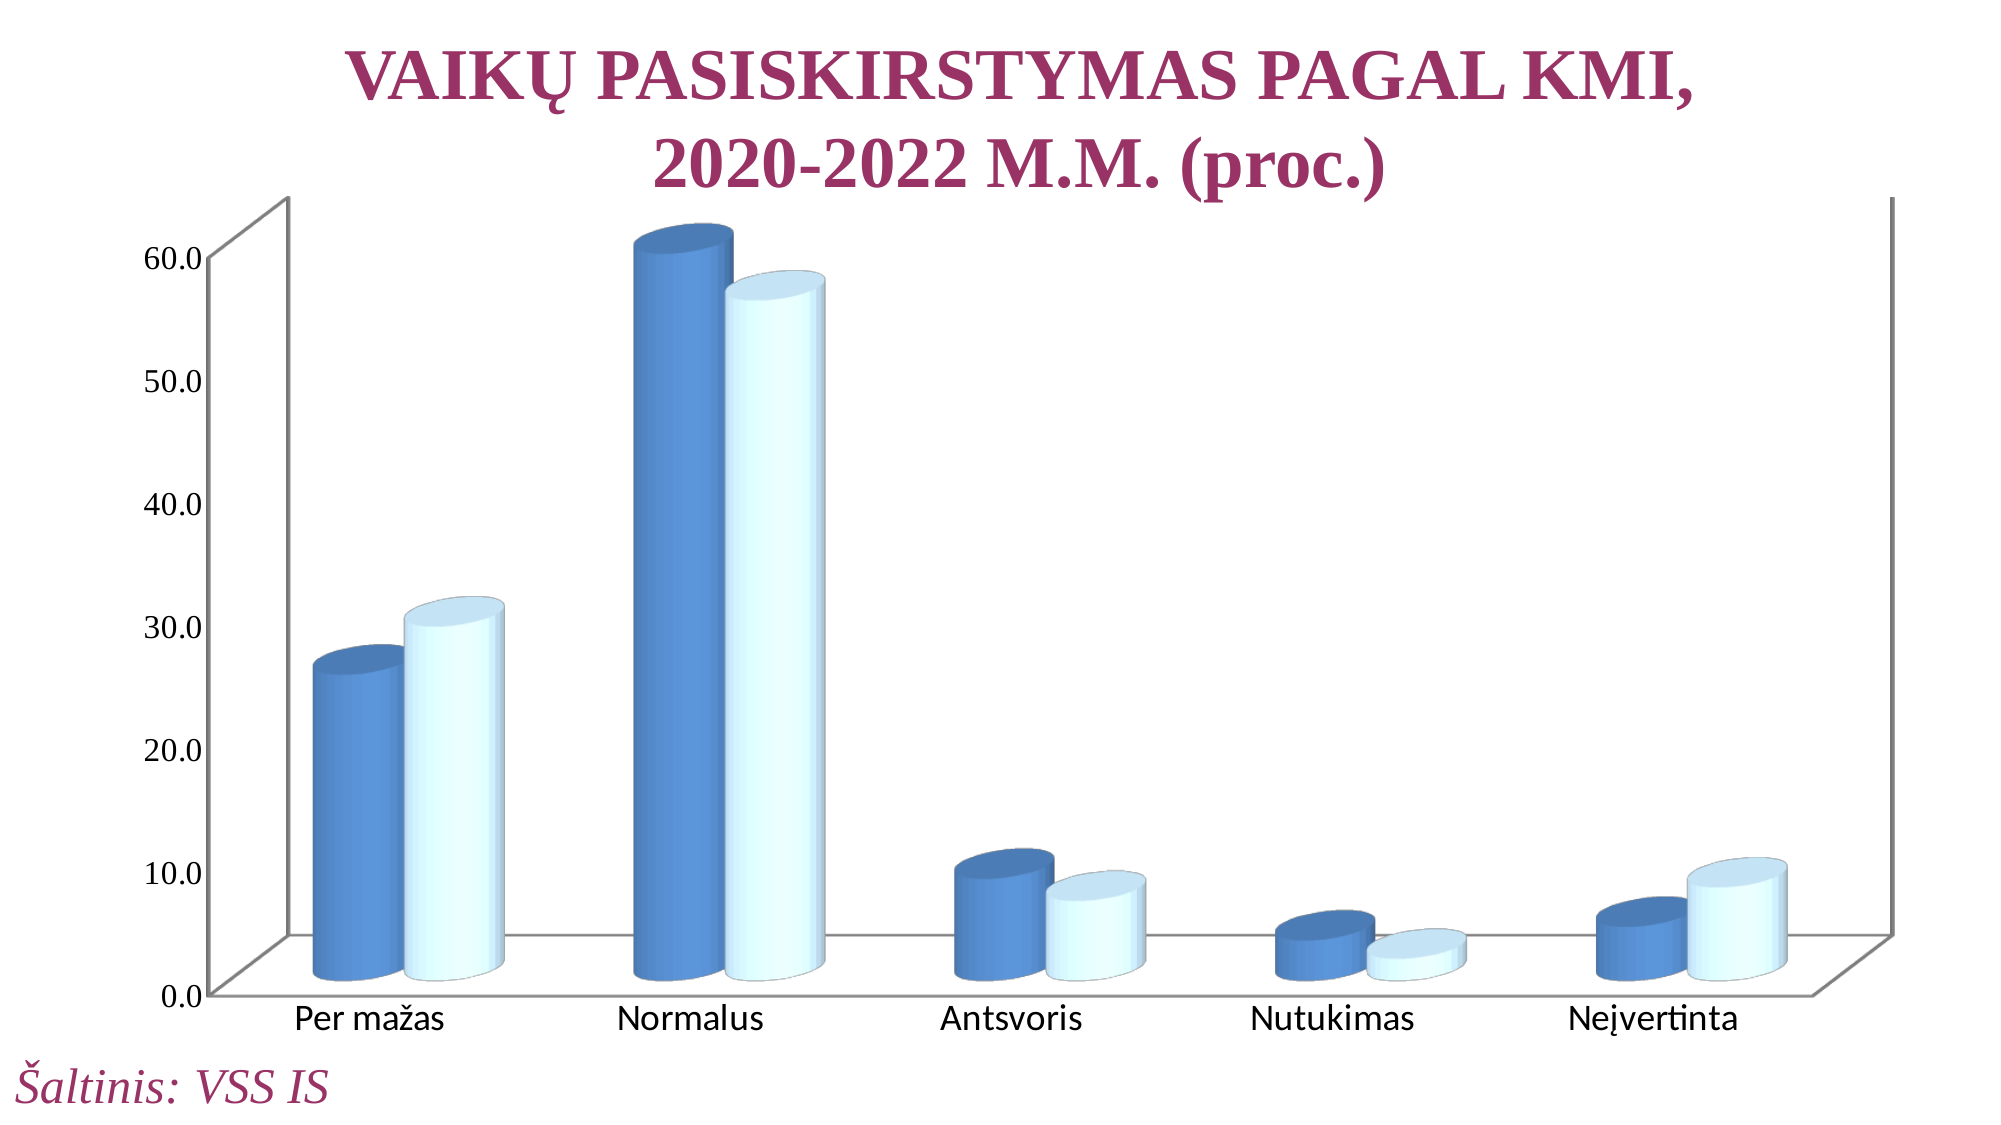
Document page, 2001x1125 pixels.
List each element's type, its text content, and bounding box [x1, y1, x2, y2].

text_box Šaltinis: VSS IS [0, 1045, 1001, 1121]
title VAIKŲ PASISKIRSTYMAS PAGAL KMI, 2020-2022 M.M. (proc.) [164, 20, 1875, 175]
chart [95, 179, 1945, 1058]
